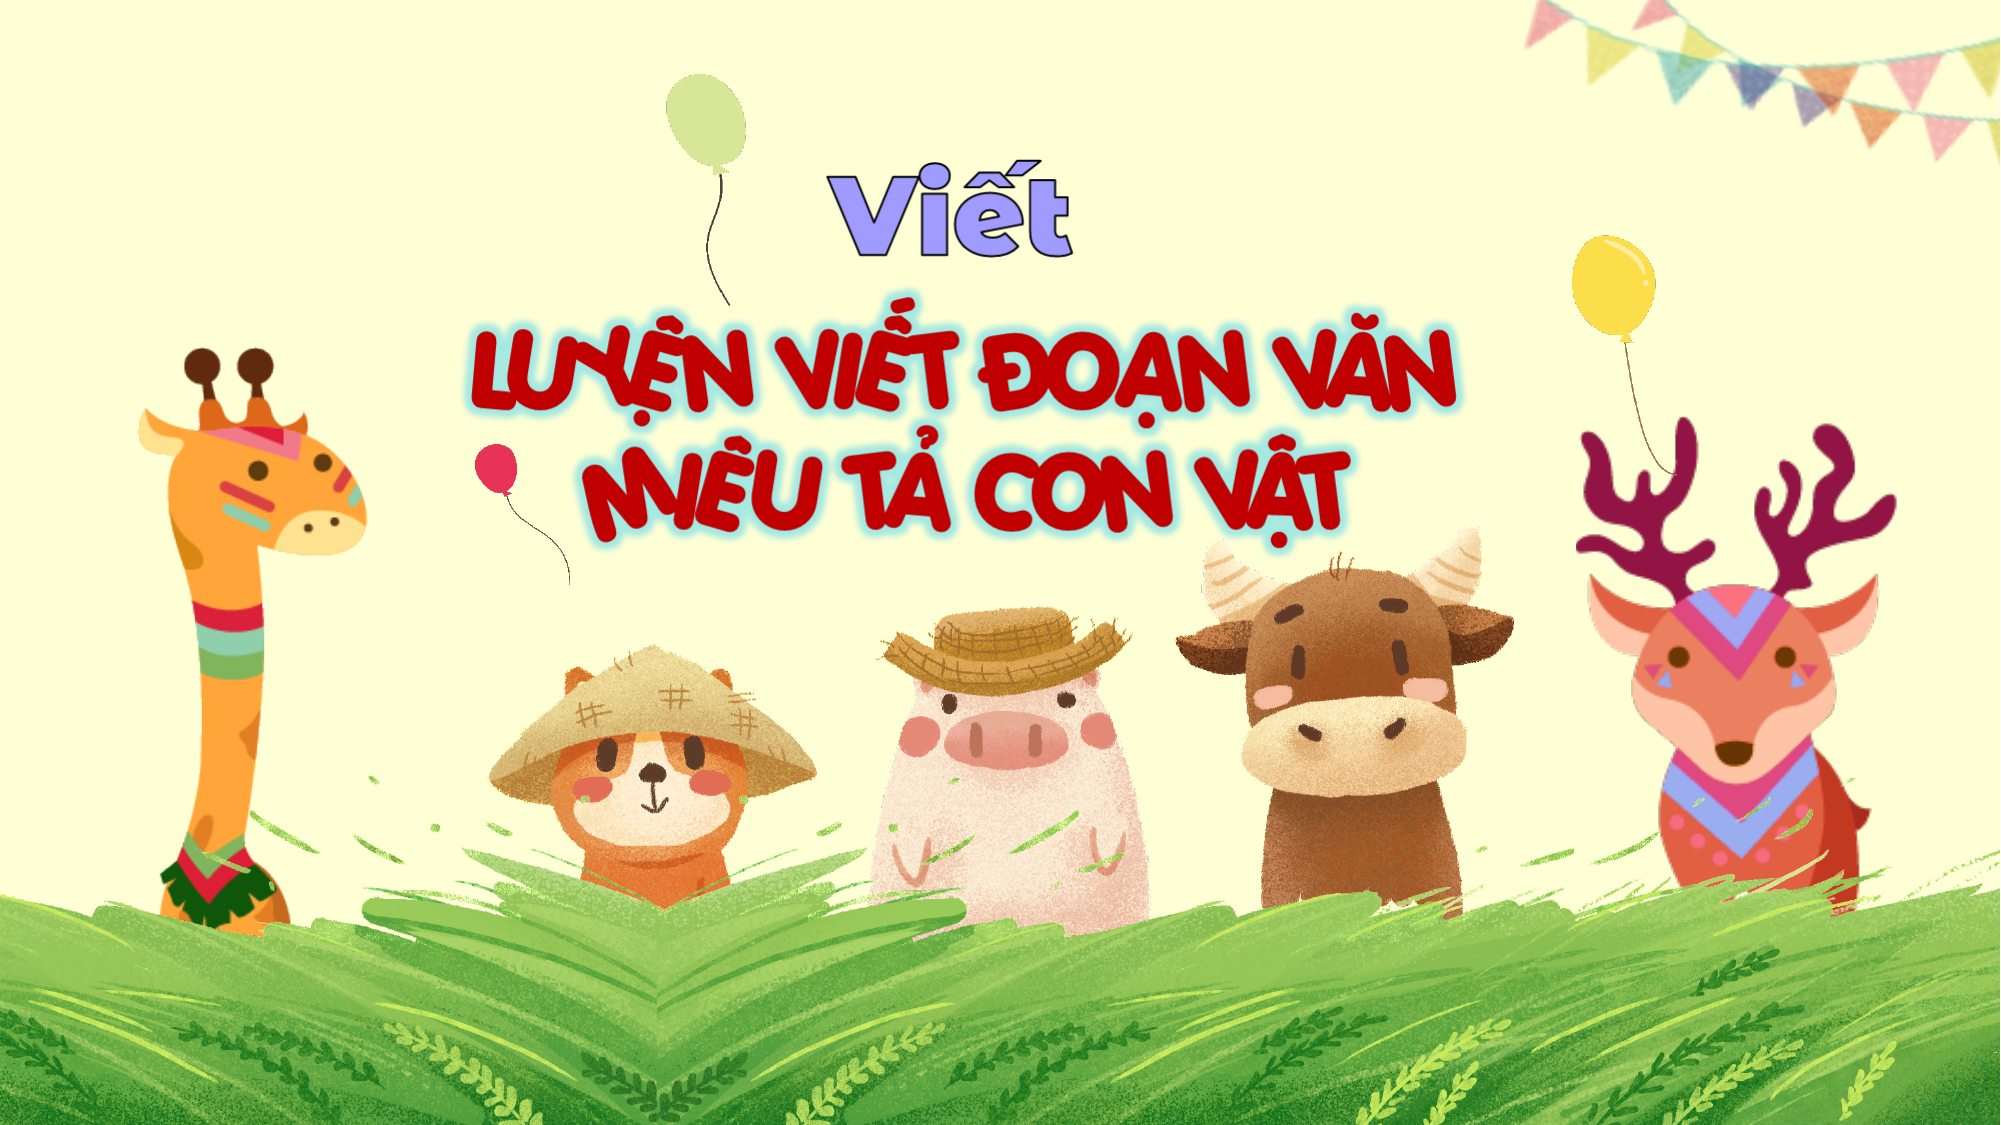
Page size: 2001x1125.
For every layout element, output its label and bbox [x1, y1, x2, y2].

picture [71, 347, 380, 748]
picture [1488, 0, 2000, 250]
picture [393, 71, 1949, 748]
text_box [0, 748, 2000, 1125]
